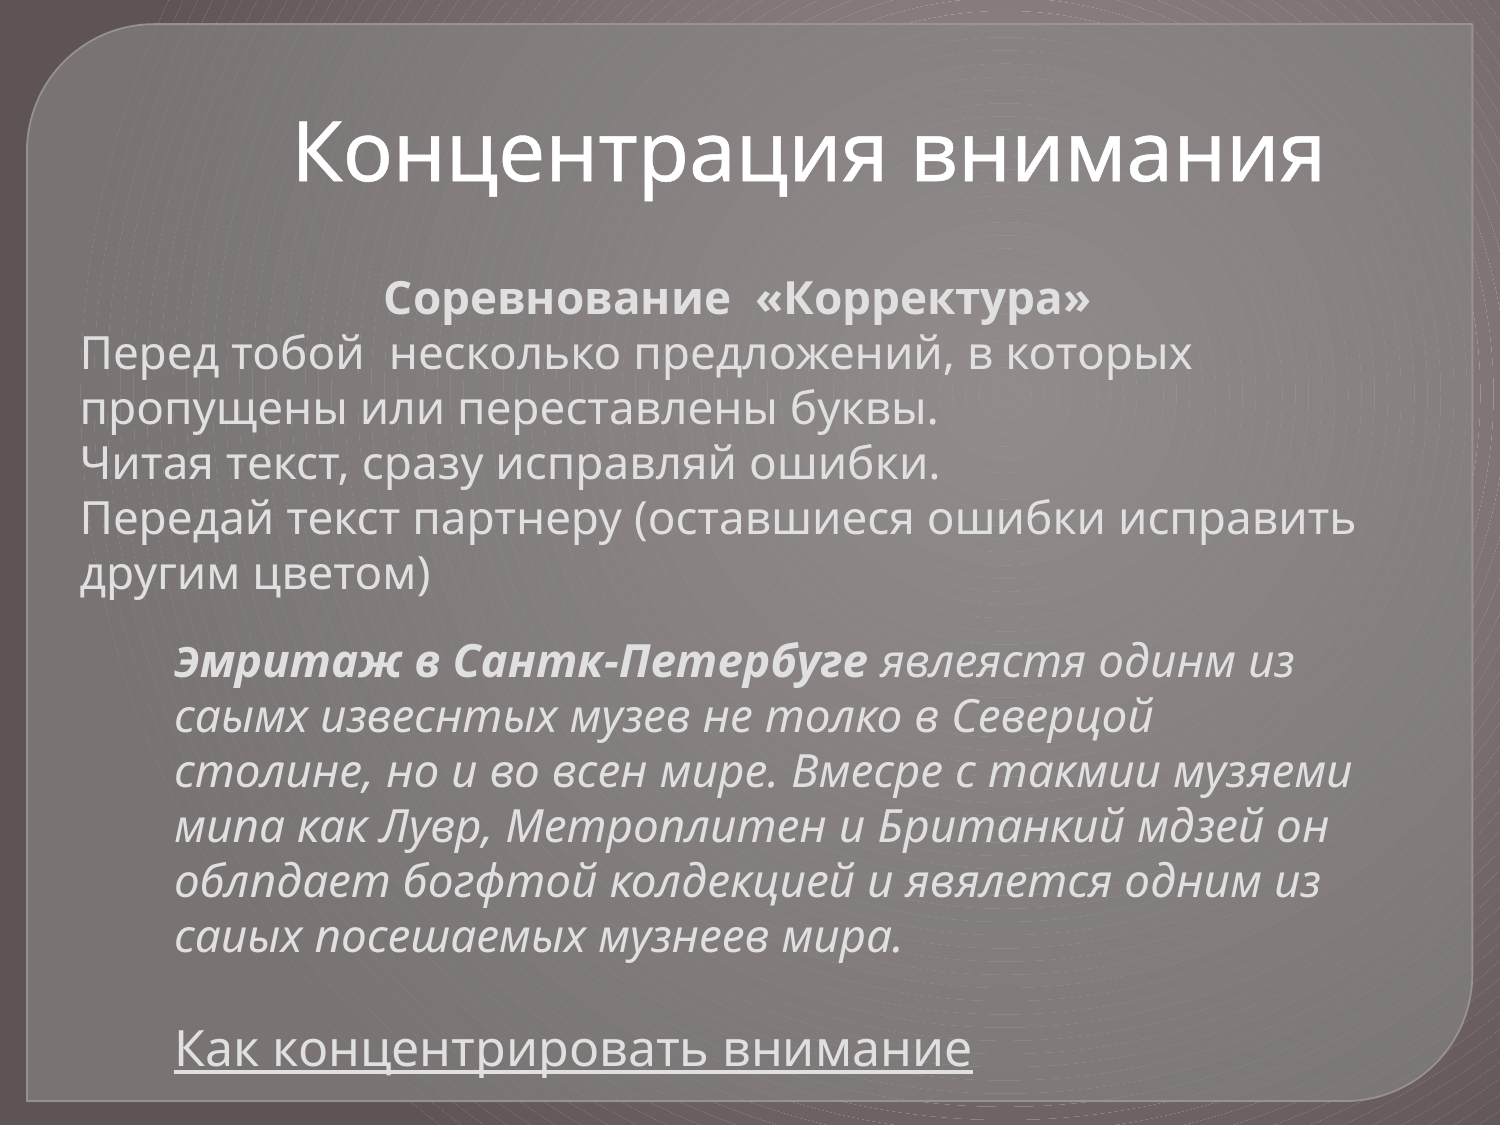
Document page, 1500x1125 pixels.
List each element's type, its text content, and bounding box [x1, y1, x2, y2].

text_box Концентрация внимания [242, 90, 1376, 261]
text_box Эмритаж в Сантк-Петербуге явлеястя одинм из саымх извеснтых музев не толко в Северцой столине, но и во всен мире. Вмесре с такмии музяеми мипа как Лувр, Метроплитен и Британкий мдзей он облпдает богфтой колдекцией и явялется одним из саиых посешаемых музнеев мира. Как концентрировать внимание [159, 624, 1376, 1085]
text_box Соревнование «Корректура» Перед тобой несколько предложений, в которых пропущены или переставлены буквы. Читая текст, сразу исправляй ошибки. Передай текст партнеру (оставшиеся ошибки исправить другим цветом) [64, 261, 1424, 654]
